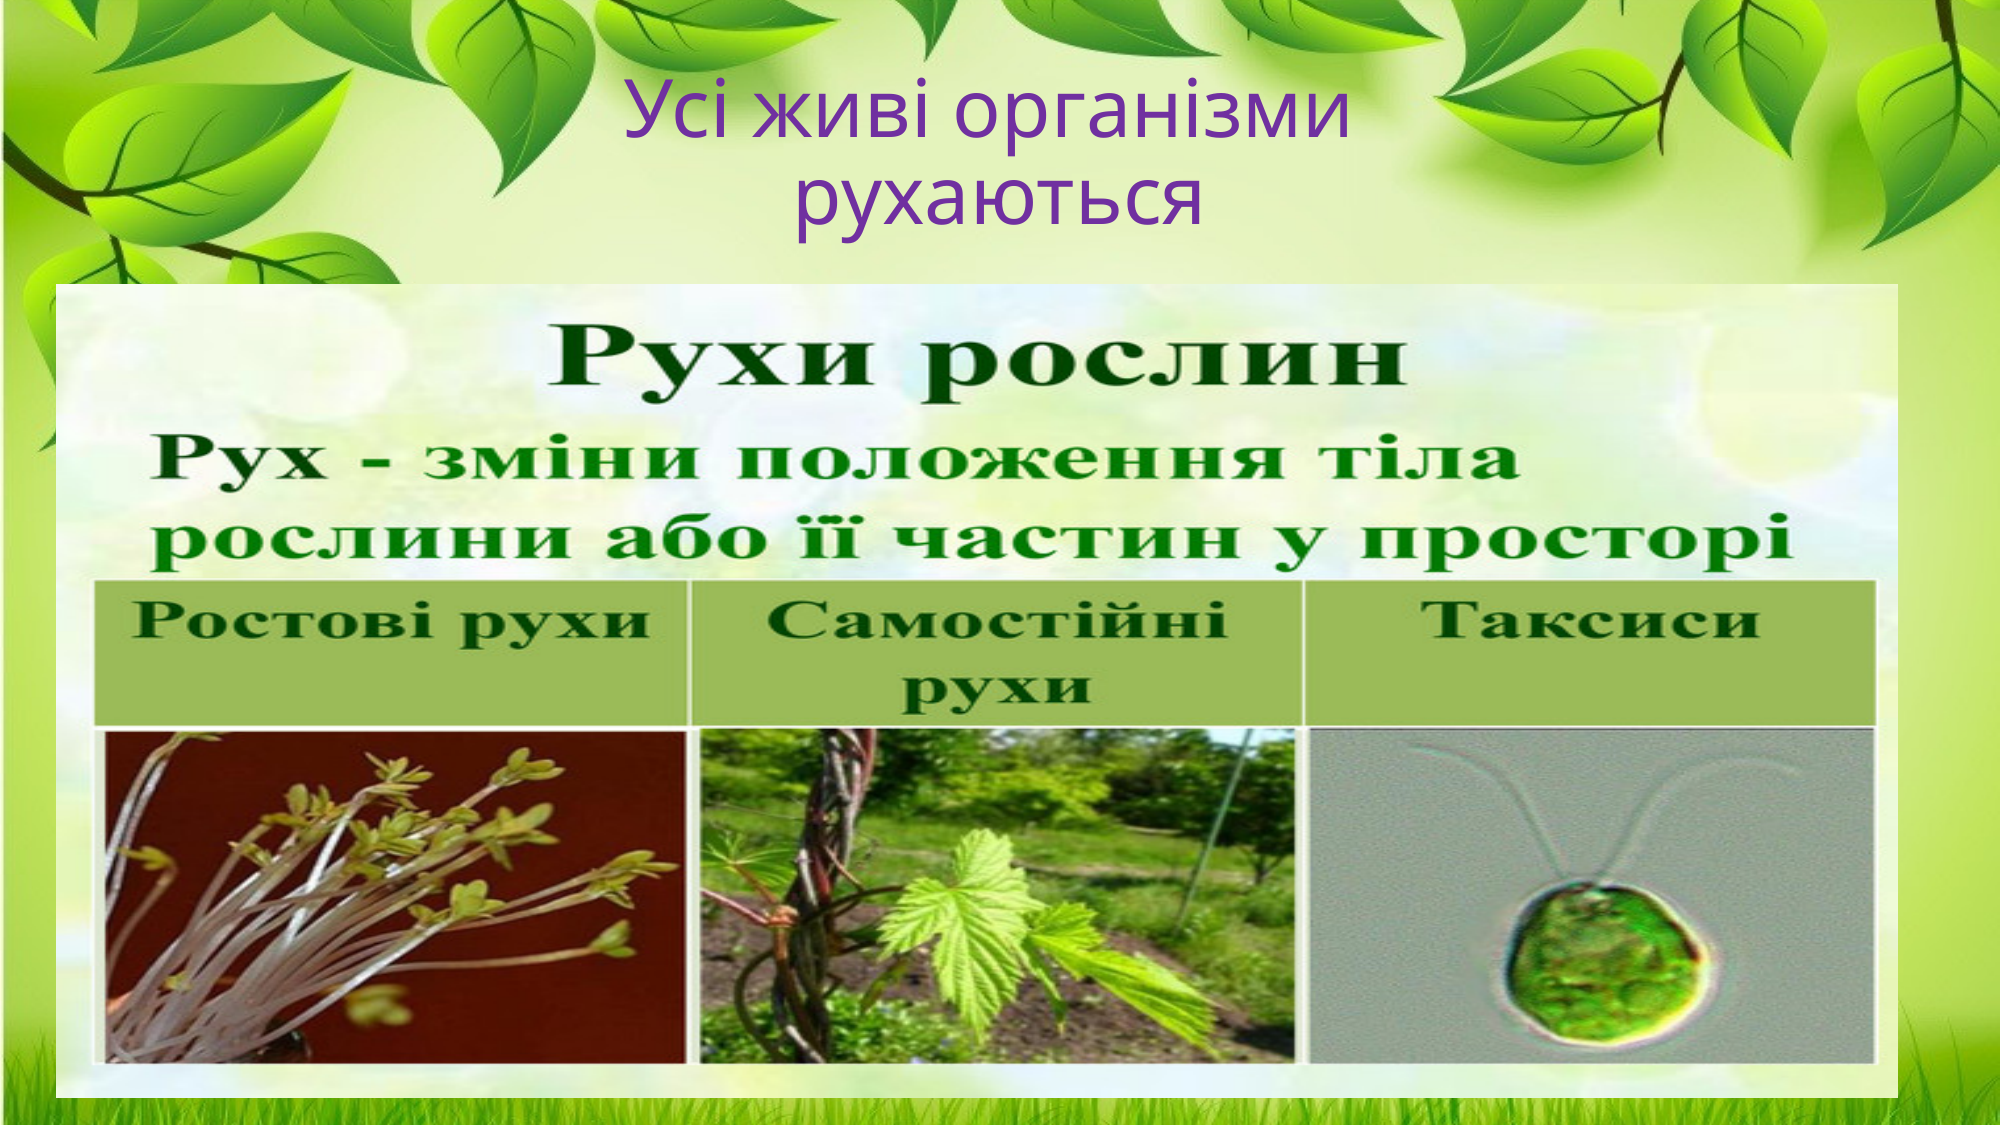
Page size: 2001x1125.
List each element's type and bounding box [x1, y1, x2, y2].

list [56, 284, 1898, 1098]
picture [0, 0, 2000, 1125]
